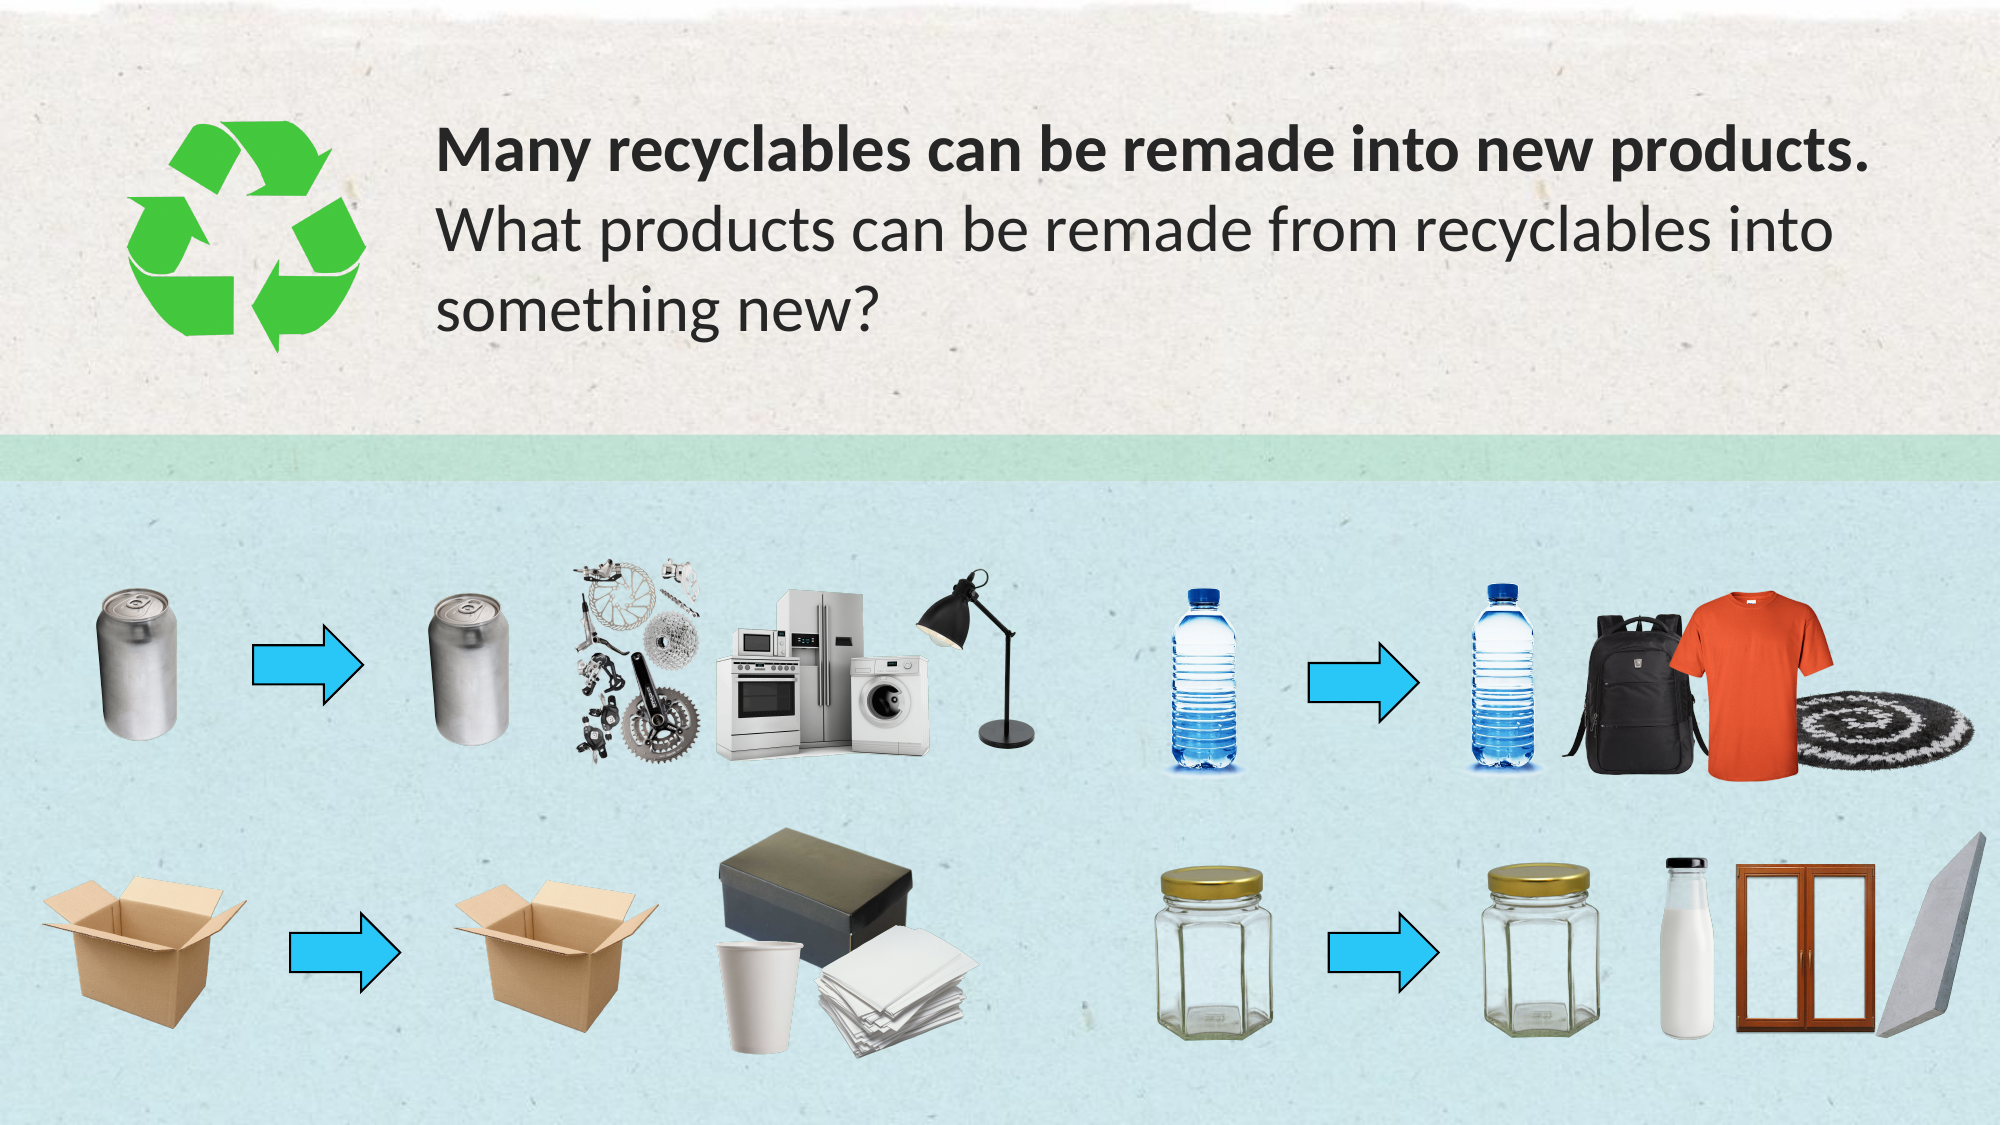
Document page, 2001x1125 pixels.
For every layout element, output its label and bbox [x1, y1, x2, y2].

text_box [1587, 590, 1999, 789]
picture [0, 0, 2000, 1125]
text_box [698, 821, 980, 1081]
text_box [557, 554, 1067, 768]
text_box [1634, 826, 1980, 1056]
